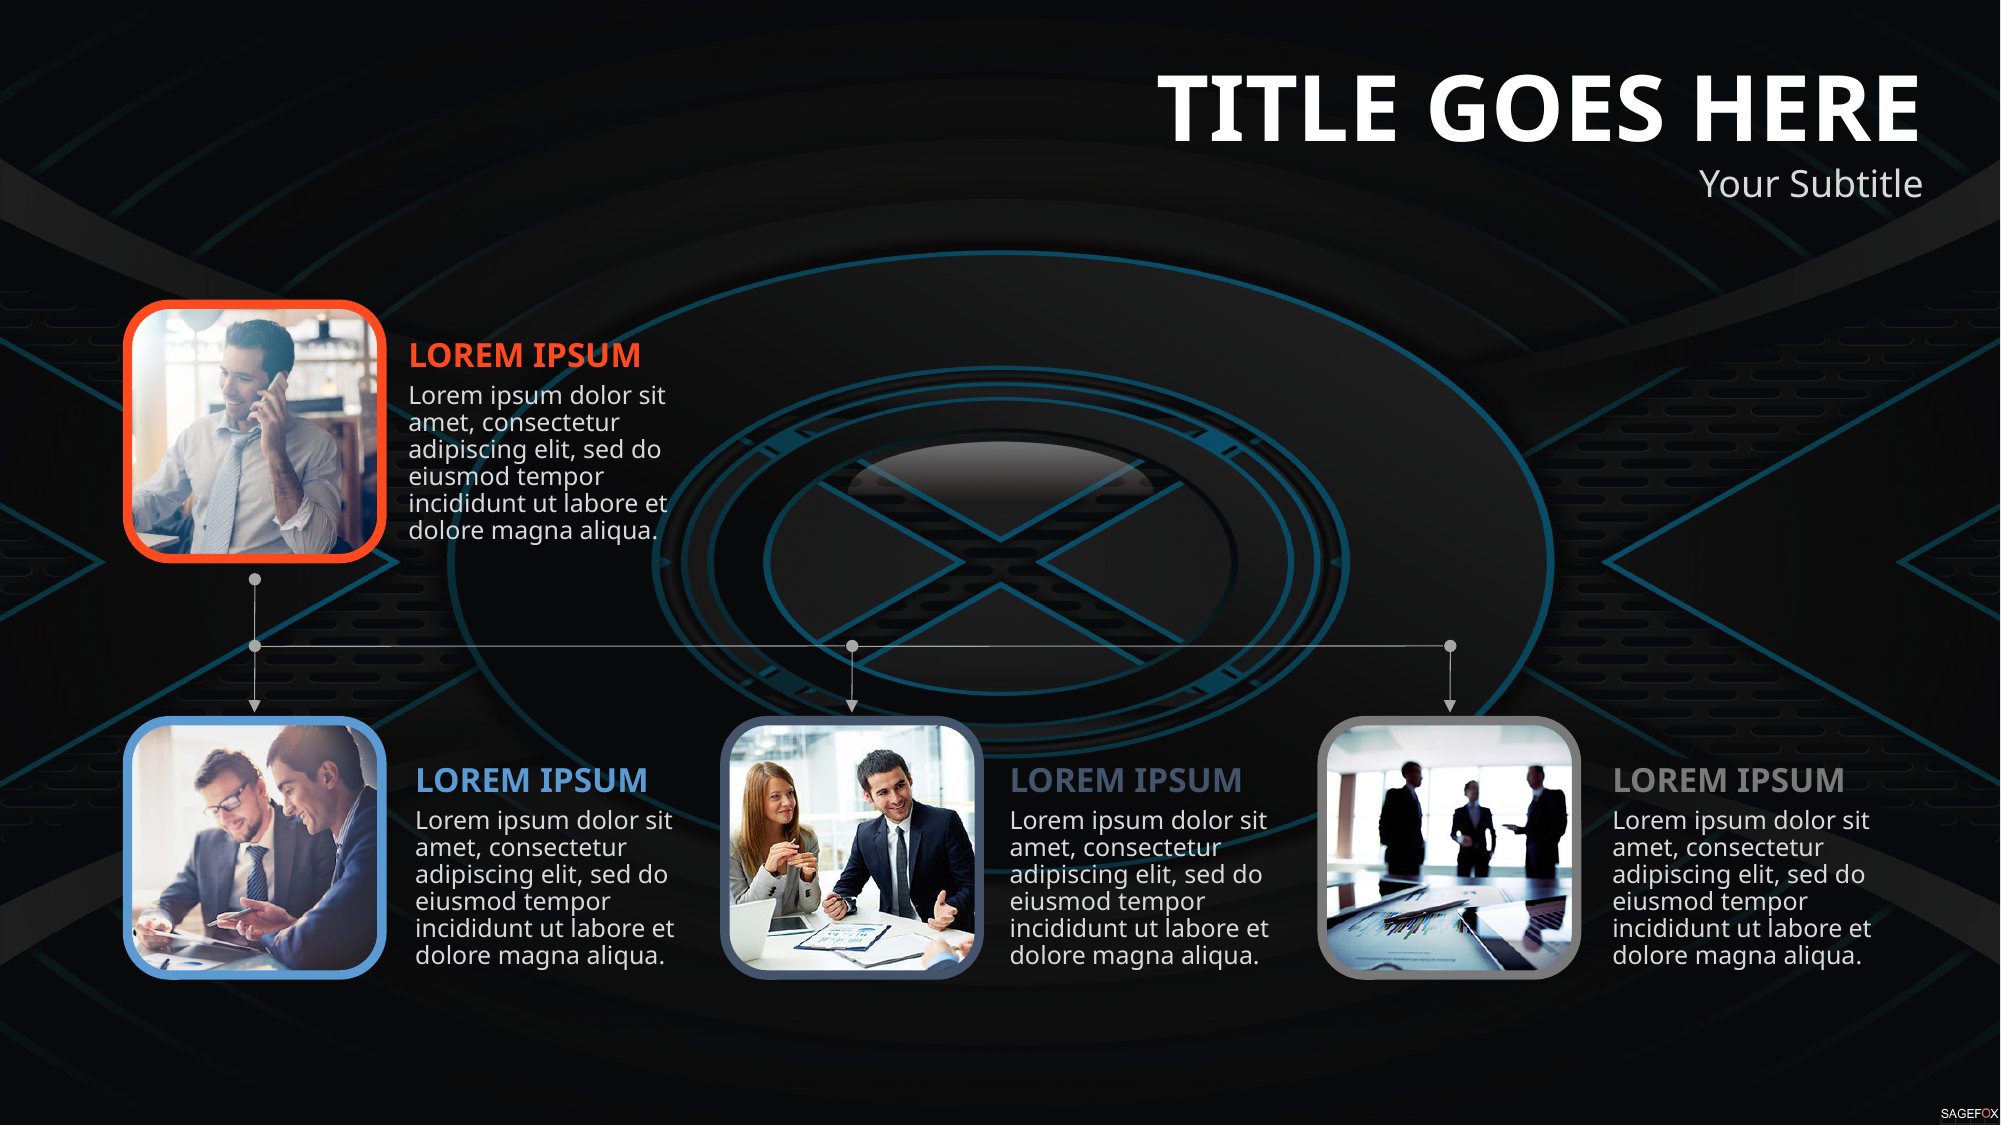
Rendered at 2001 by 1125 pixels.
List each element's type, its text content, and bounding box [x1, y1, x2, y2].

list Lorem ipsum dolor sit amet, consectetur adipiscing elit, sed do eiusmod tempor incididunt ut labore et dolore magna aliqua. [408, 383, 721, 520]
text_box TITLE GOES HERE Your Subtitle [1035, 42, 1939, 212]
list LOREM IPSUM [408, 335, 721, 378]
list Lorem ipsum dolor sit amet, consectetur adipiscing elit, sed do eiusmod tempor incididunt ut labore et dolore magna aliqua. [1612, 808, 1925, 945]
picture [0, 0, 2001, 1125]
list Lorem ipsum dolor sit amet, consectetur adipiscing elit, sed do eiusmod tempor incididunt ut labore et dolore magna aliqua. [415, 808, 721, 945]
list LOREM IPSUM [1009, 760, 1317, 803]
list Lorem ipsum dolor sit amet, consectetur adipiscing elit, sed do eiusmod tempor incididunt ut labore et dolore magna aliqua. [1009, 808, 1318, 945]
list LOREM IPSUM [1612, 760, 1925, 803]
list LOREM IPSUM [415, 760, 720, 803]
